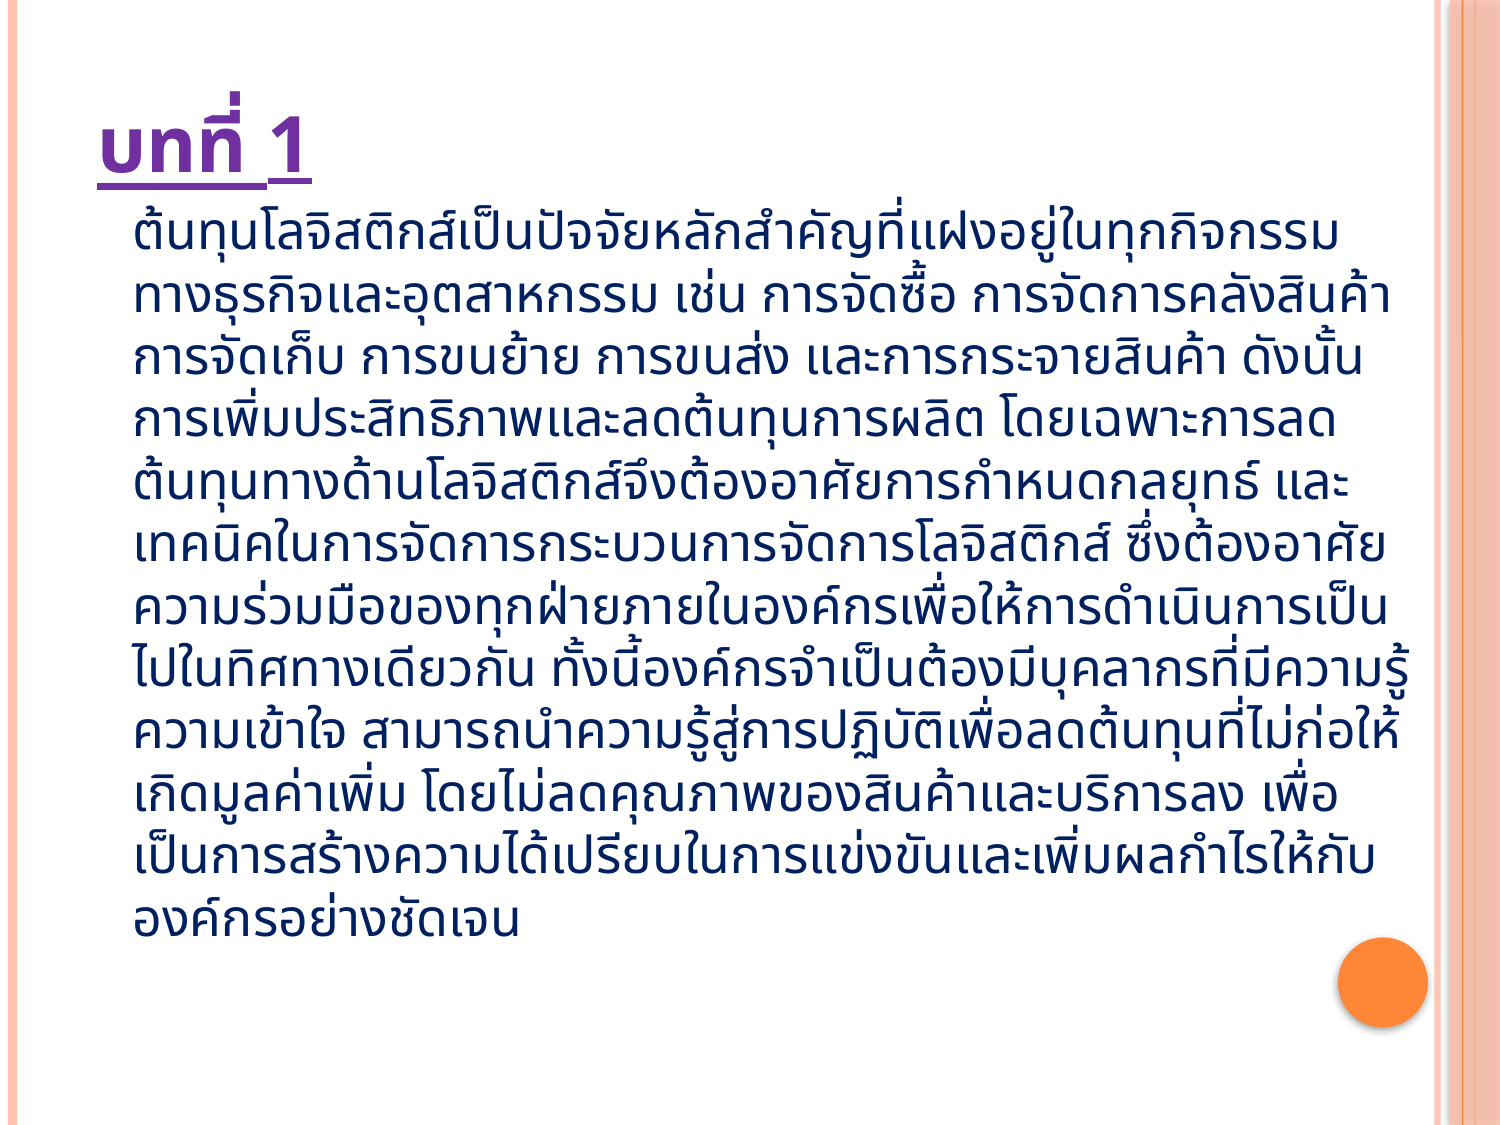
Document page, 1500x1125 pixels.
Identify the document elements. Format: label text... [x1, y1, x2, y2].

list บทที่ 1 ต้นทุนโลจิสติกส์เป็นปัจจัยหลักสำคัญที่แฝงอยู่ในทุกกิจกรรมทางธุรกิจและอุตสาหกรรม เช่น การจัดซื้อ การจัดการคลังสินค้า การจัดเก็บ การขนย้าย การขนส่ง และการกระจายสินค้า ดังนั้นการเพิ่มประสิทธิภาพและลดต้นทุนการผลิต โดยเฉพาะการลดต้นทุนทางด้านโลจิสติกส์จึงต้องอาศัยการกำหนดกลยุทธ์ และเทคนิคในการจัดการกระบวนการจัดการโลจิสติกส์ ซึ่งต้องอาศัยความร่วมมือของทุกฝ่ายภายในองค์กรเพื่อให้การดำเนินการเป็นไปในทิศทางเดียวกัน ทั้งนี้องค์กรจำเป็นต้องมีบุคลากรที่มีความรู้ความเข้าใจ สามารถนำความรู้สู่การปฏิบัติเพื่อลดต้นทุนที่ไม่ก่อให้เกิดมูลค่าเพิ่ม โดยไม่ลดคุณภาพของสินค้าและบริการลง เพื่อเป็นการสร้างความได้เปรียบในการแข่งขันและเพิ่มผลกำไรให้กับองค์กรอย่างชัดเจน [82, 86, 1425, 963]
